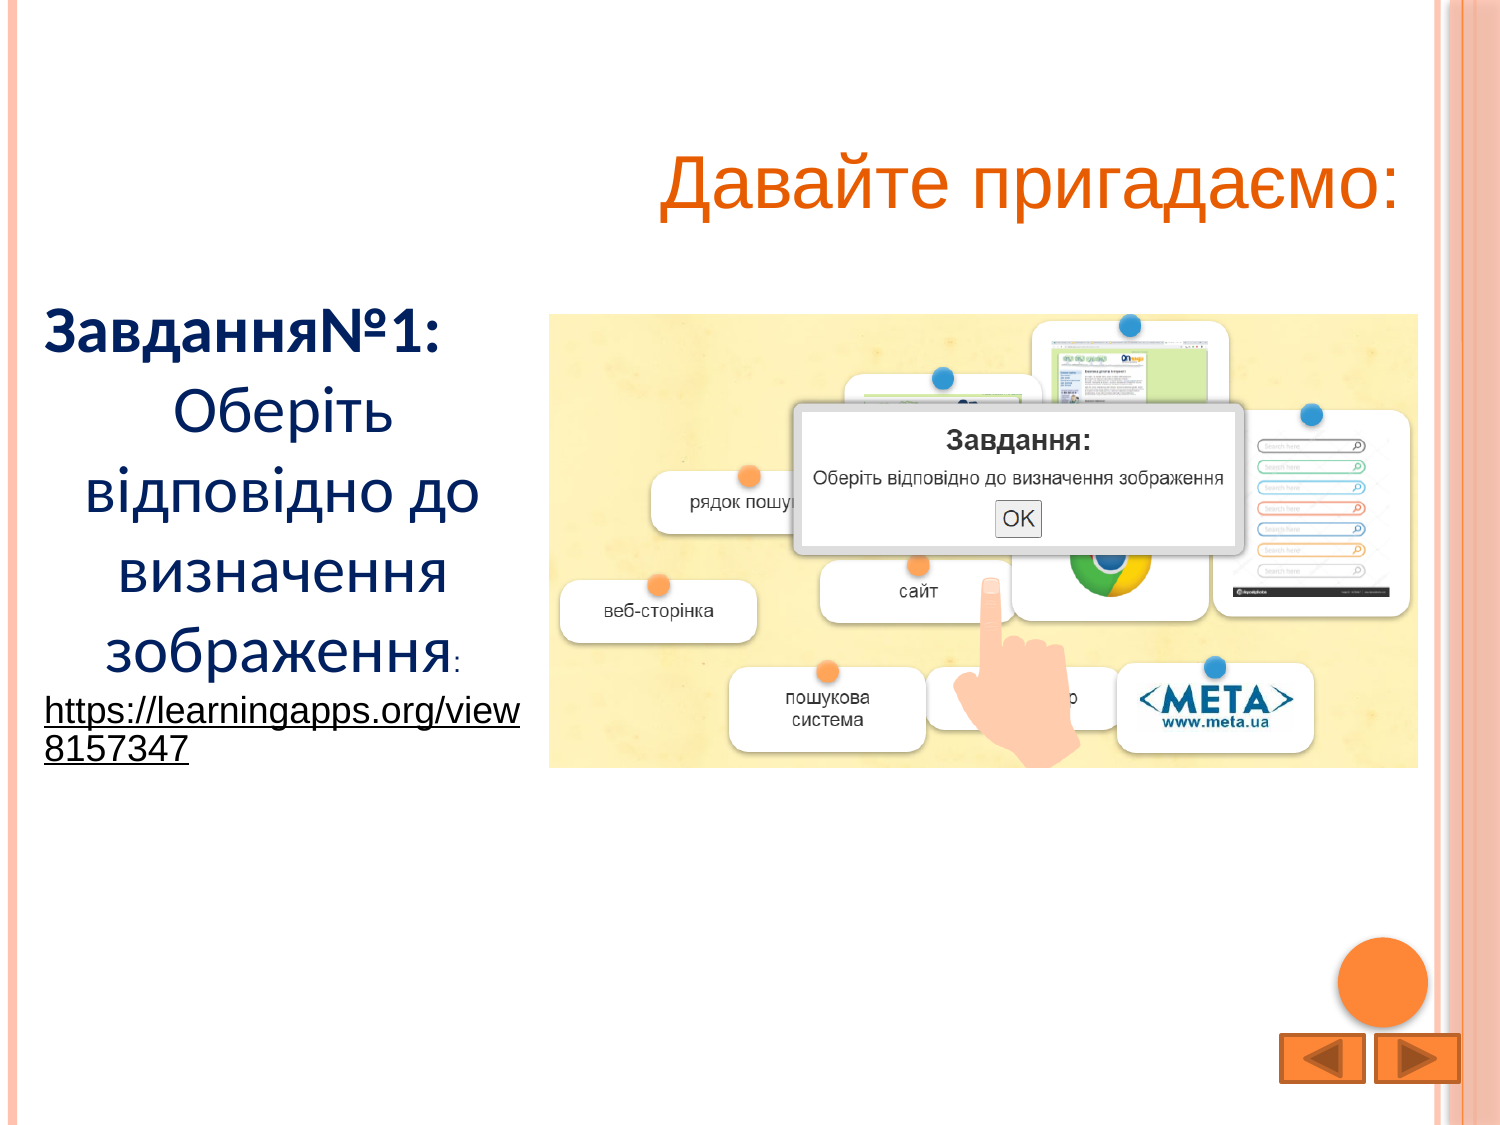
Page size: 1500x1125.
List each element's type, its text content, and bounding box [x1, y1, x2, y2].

text_box [1374, 1033, 1461, 1084]
text_box Завдання№1: Оберіть відповідно до визначення зображення: https://learningapps.org/view8157347 [29, 278, 538, 784]
text_box [1279, 1033, 1366, 1084]
text_box Давайте пригадаємо: [88, 126, 1417, 322]
picture [548, 313, 1419, 769]
